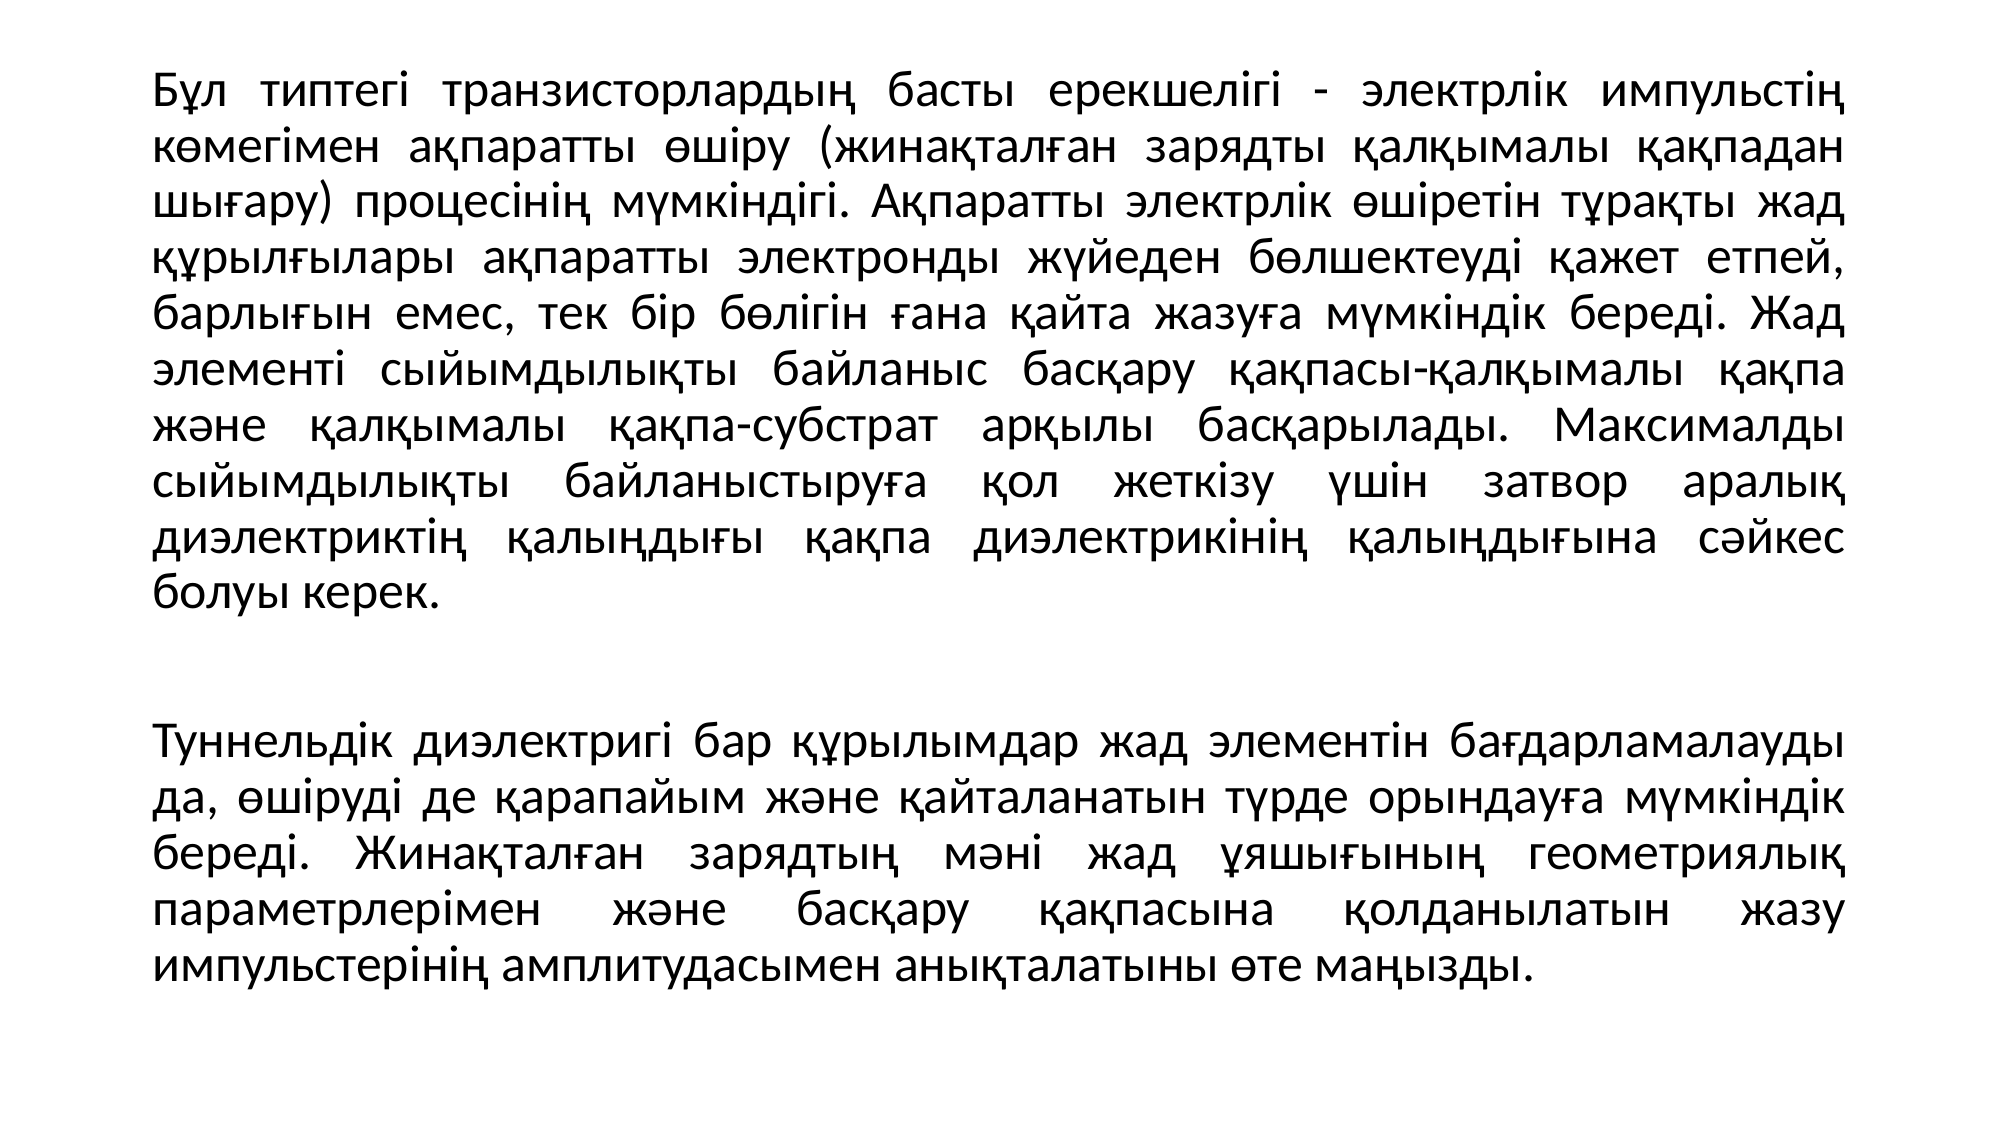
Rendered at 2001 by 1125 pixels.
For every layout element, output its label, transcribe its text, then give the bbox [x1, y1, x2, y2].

list Бұл типтегі транзисторлардың басты ерекшелігі - электрлік импульстің көмегімен ақпаратты өшіру (жинақталған зарядты қалқымалы қақпадан шығару) процесінің мүмкіндігі. Ақпаратты электрлік өшіретін тұрақты жад құрылғылары ақпаратты электронды жүйеден бөлшектеуді қажет етпей, барлығын емес, тек бір бөлігін ғана қайта жазуға мүмкіндік береді. Жад элементі сыйымдылықты байланыс басқару қақпасы-қалқымалы қақпа және қалқымалы қақпа-субстрат арқылы басқарылады. Максималды сыйымдылықты байланыстыруға қол жеткізу үшін затвор аралық диэлектриктің қалыңдығы қақпа диэлектрикінің қалыңдығына сәйкес болуы керек. Туннельдік диэлектригі бар құрылымдар жад элементін бағдарламалауды да, өшіруді де қарапайым және қайталанатын түрде орындауға мүмкіндік береді. Жинақталған зарядтың мәні жад ұяшығының геометриялық параметрлерімен және басқару қақпасына қолданылатын жазу импульстерінің амплитудасымен анықталатыны өте маңызды. [137, 54, 1863, 1014]
